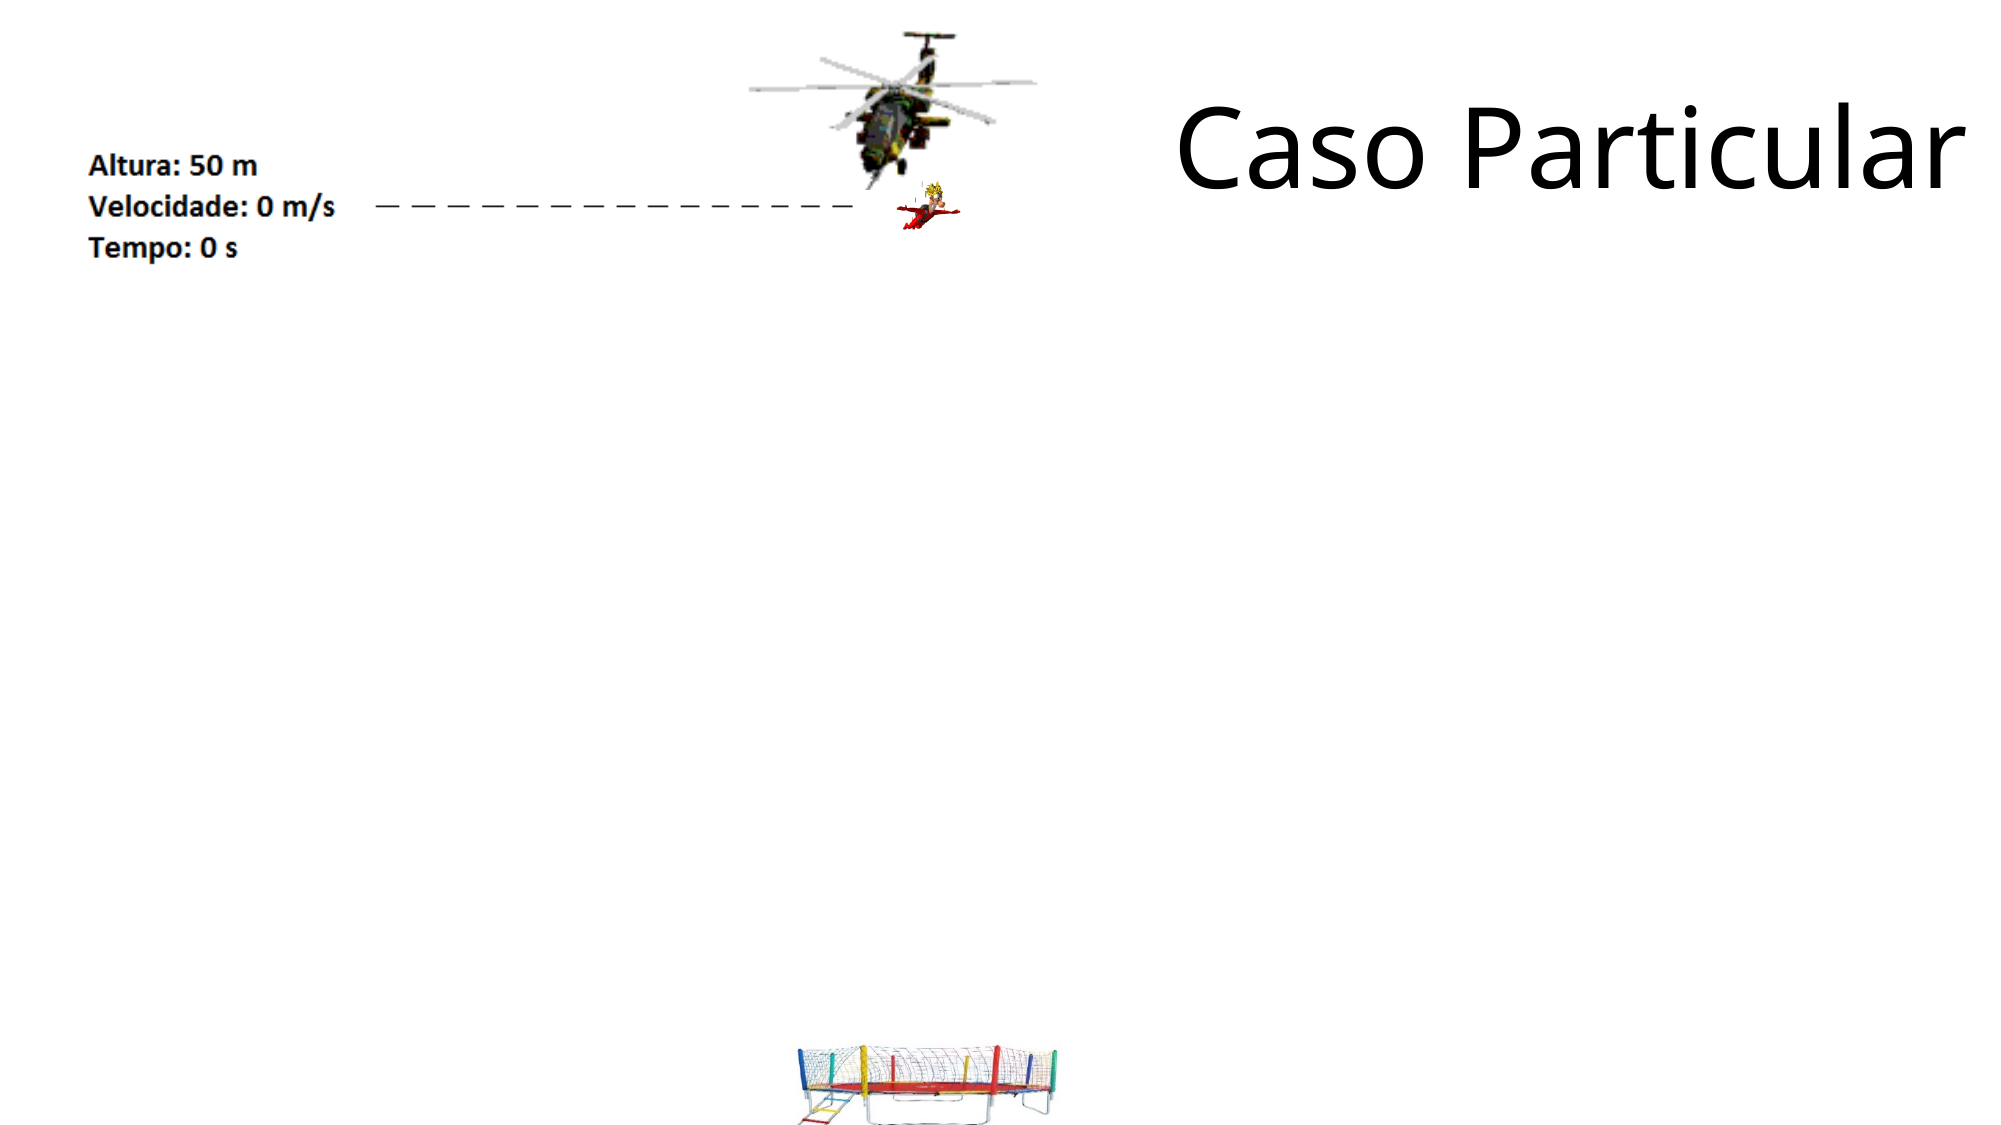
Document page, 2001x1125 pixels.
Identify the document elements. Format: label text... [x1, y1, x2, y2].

picture [777, 1031, 1074, 1125]
picture [372, 5, 1063, 266]
picture [84, 149, 340, 269]
text_box Caso Particular [1159, 69, 2000, 219]
